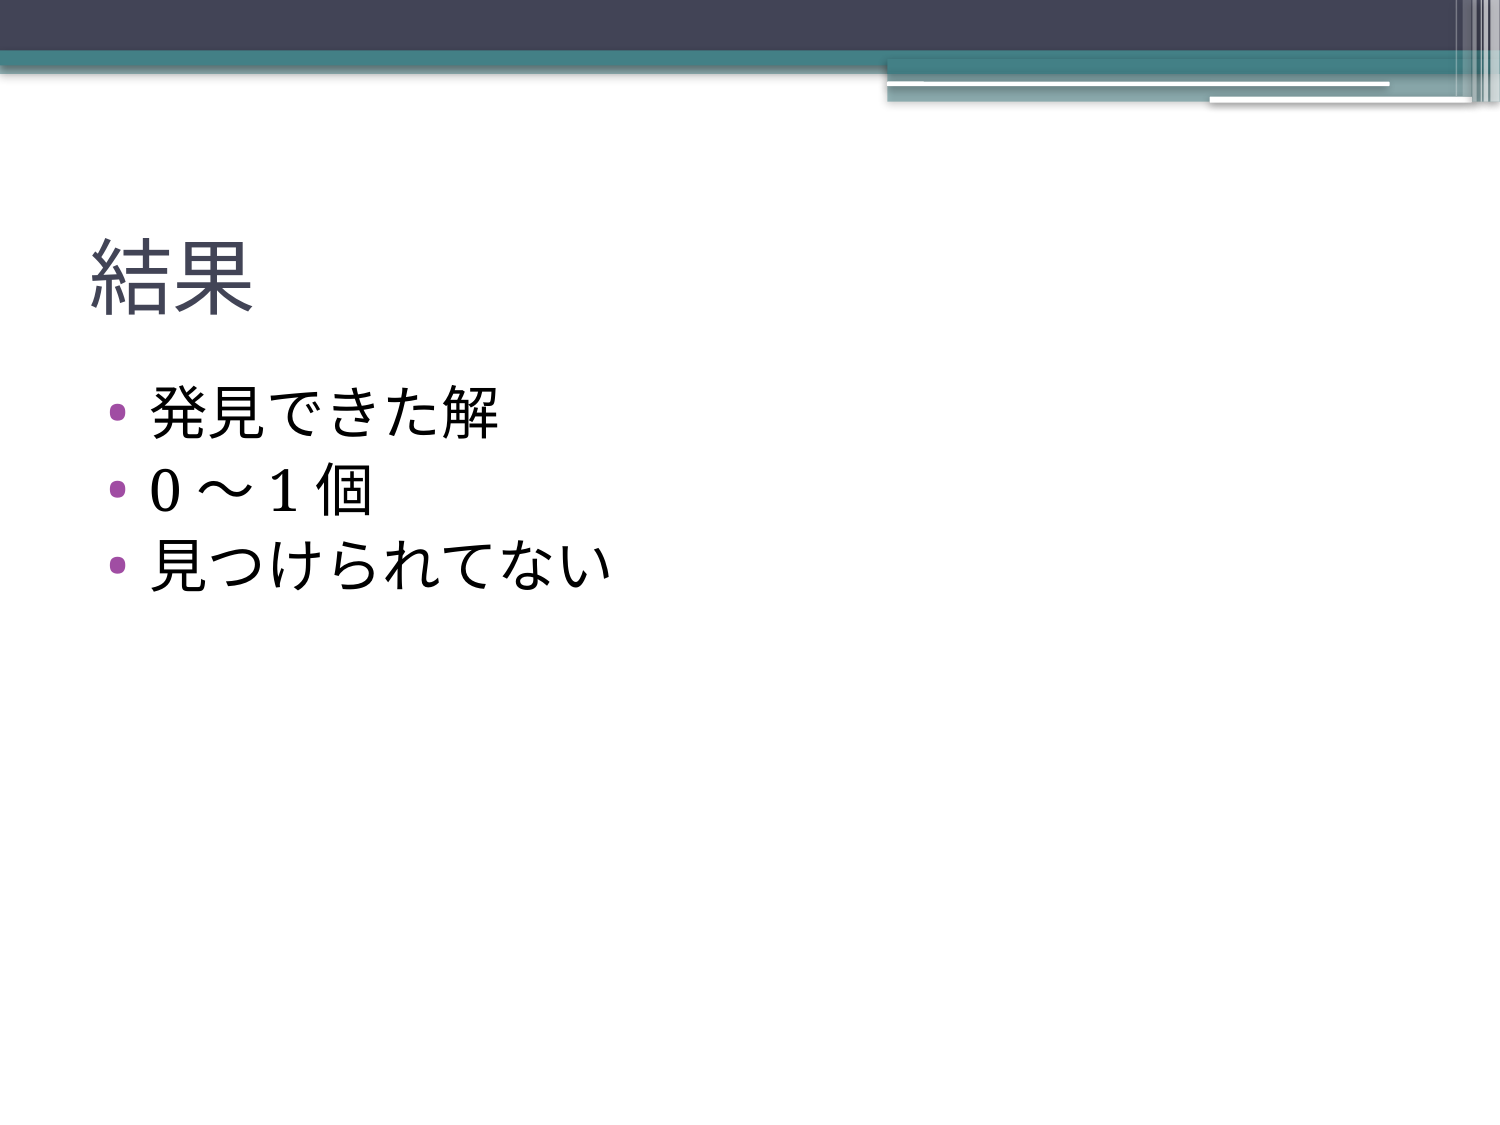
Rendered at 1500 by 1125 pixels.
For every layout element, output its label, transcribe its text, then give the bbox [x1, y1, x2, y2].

title 結果 [75, 187, 1425, 363]
list 発見できた解 0～1個 見つけられてない [75, 368, 1425, 1079]
